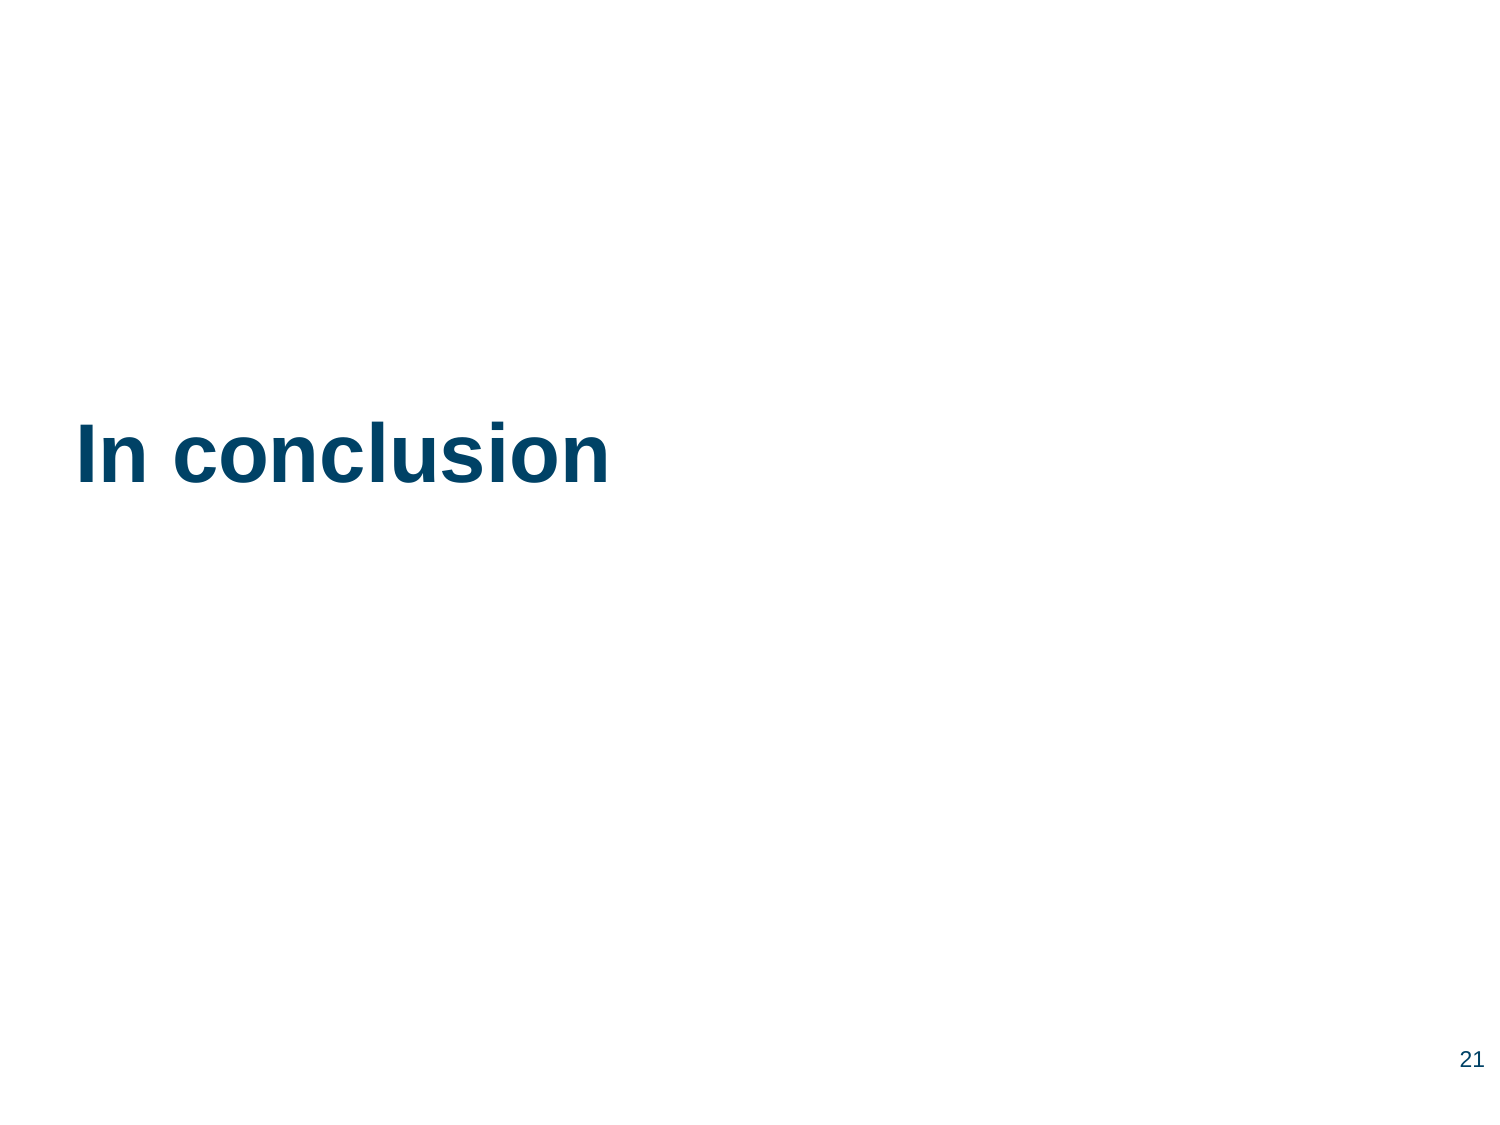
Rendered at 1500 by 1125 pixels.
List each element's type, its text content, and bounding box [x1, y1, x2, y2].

slide_number 21 [1425, 1037, 1500, 1075]
title In conclusion [75, 410, 900, 652]
